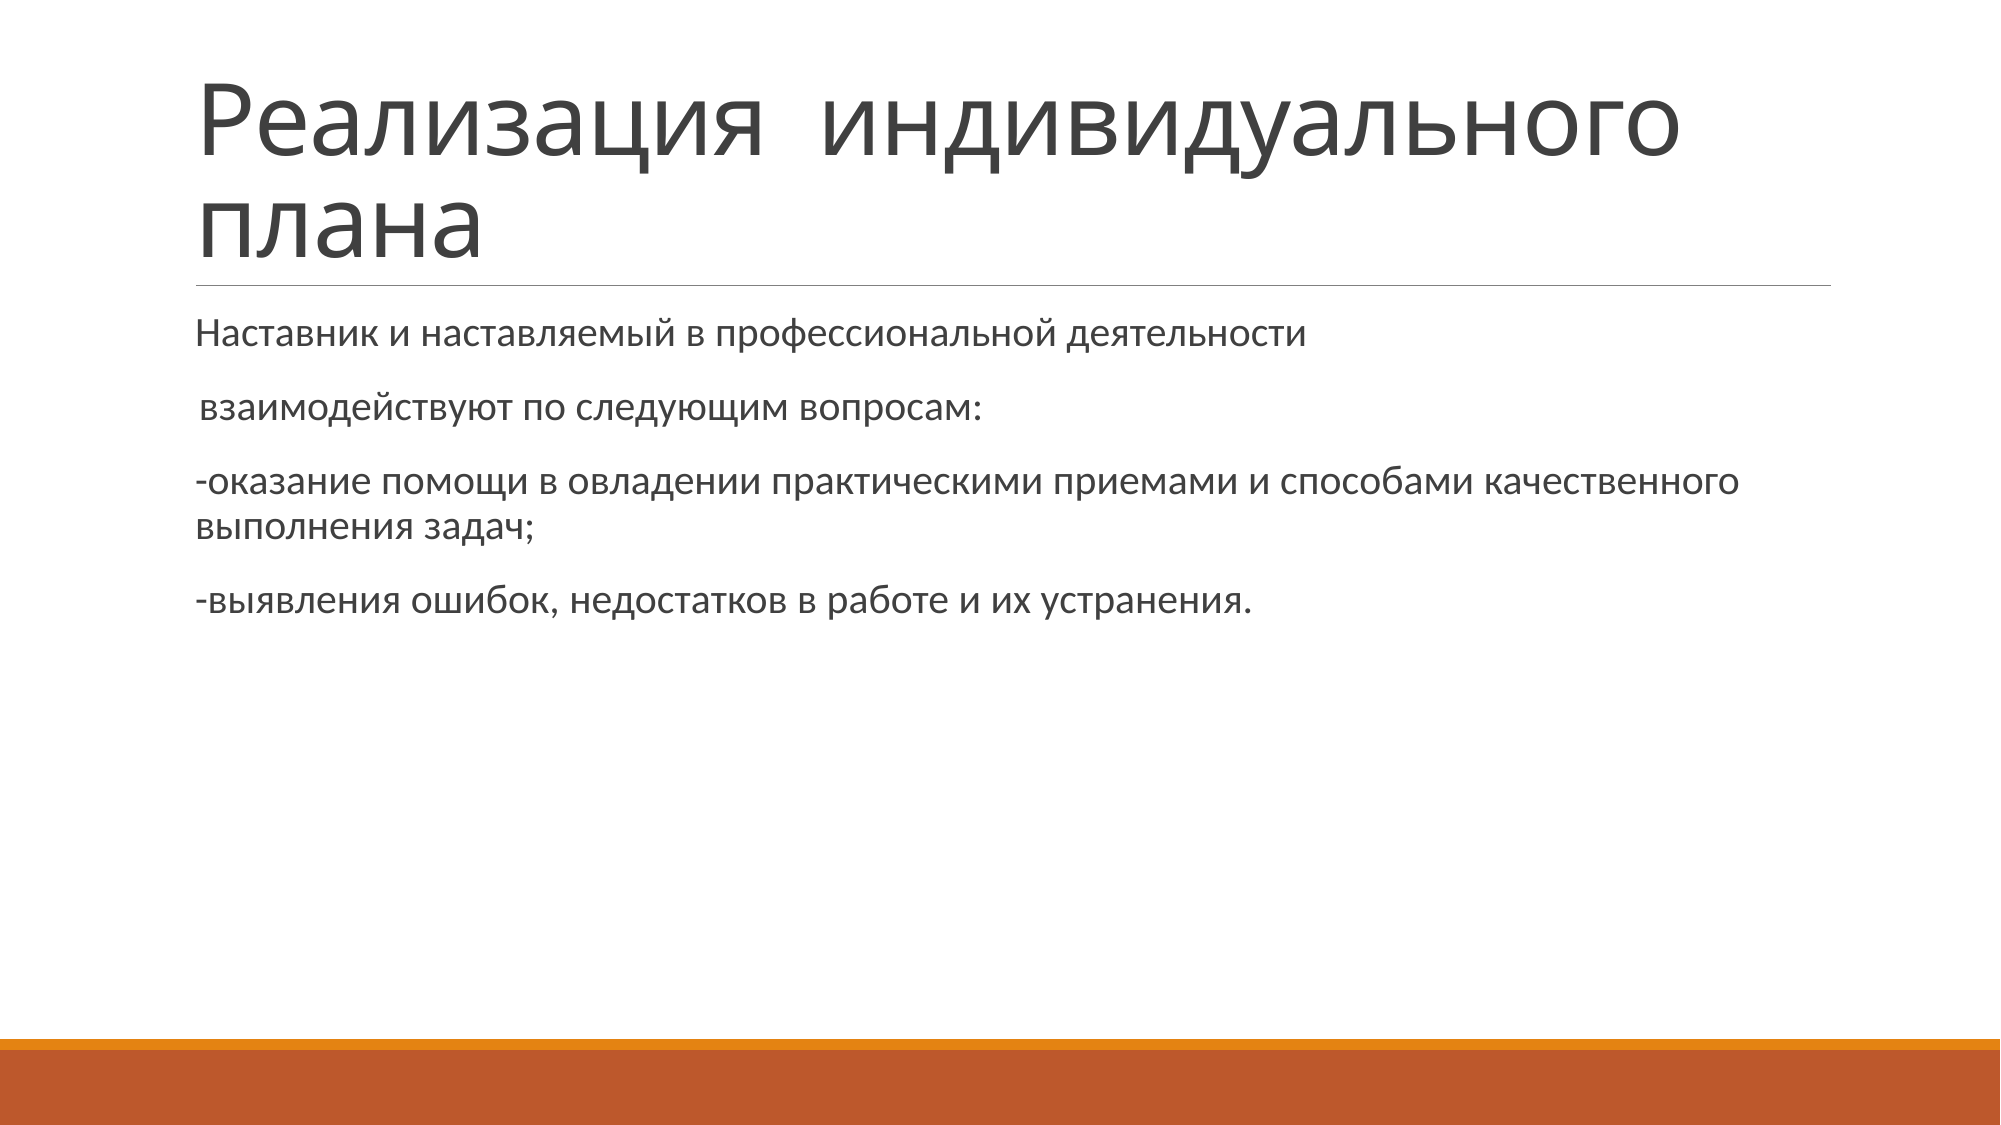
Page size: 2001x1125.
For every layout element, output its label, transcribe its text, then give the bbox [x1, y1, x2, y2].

list Наставник и наставляемый в профессиональной деятельности взаимодействуют по следующим вопросам: -оказание помощи в овладении практическими приемами и способами качественного выполнения задач; -выявления ошибок, недостатков в работе и их устранения. [180, 302, 1830, 963]
title Реализация индивидуального плана [180, 47, 1830, 285]
